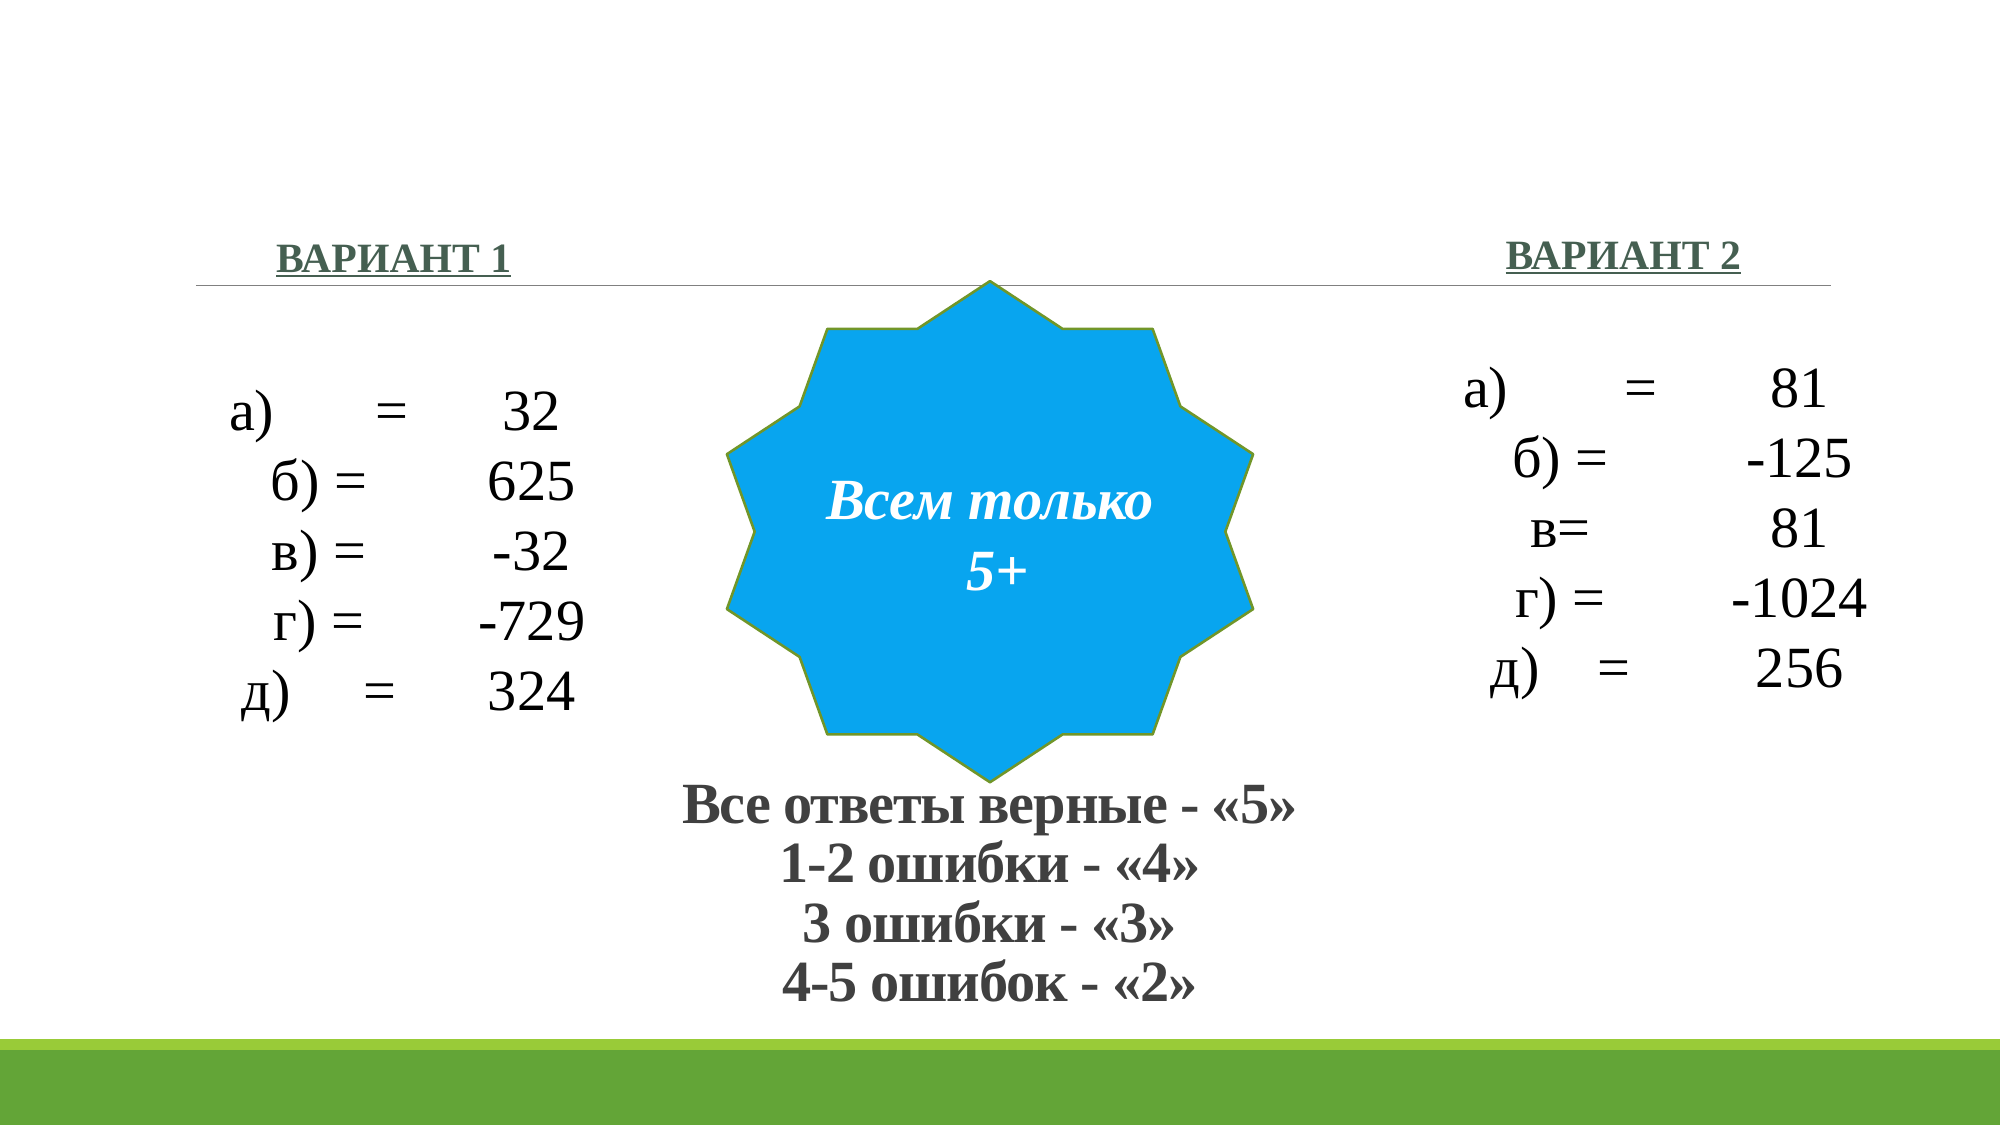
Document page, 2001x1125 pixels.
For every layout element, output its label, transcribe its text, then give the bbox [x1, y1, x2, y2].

title Все ответы верные - «5» 1-2 ошибки - «4» 3 ошибки - «3» 4-5 ошибок - «2» [165, 783, 1815, 1022]
list Вариант 2 [1490, 196, 2000, 317]
list Вариант 1 [260, 198, 1071, 320]
text_box 32 625 -32 -729 324 [463, 364, 601, 830]
text_box 81 -125 81 -1024 256 [1716, 342, 1883, 807]
text_box Всем только 5+ [725, 280, 1255, 784]
